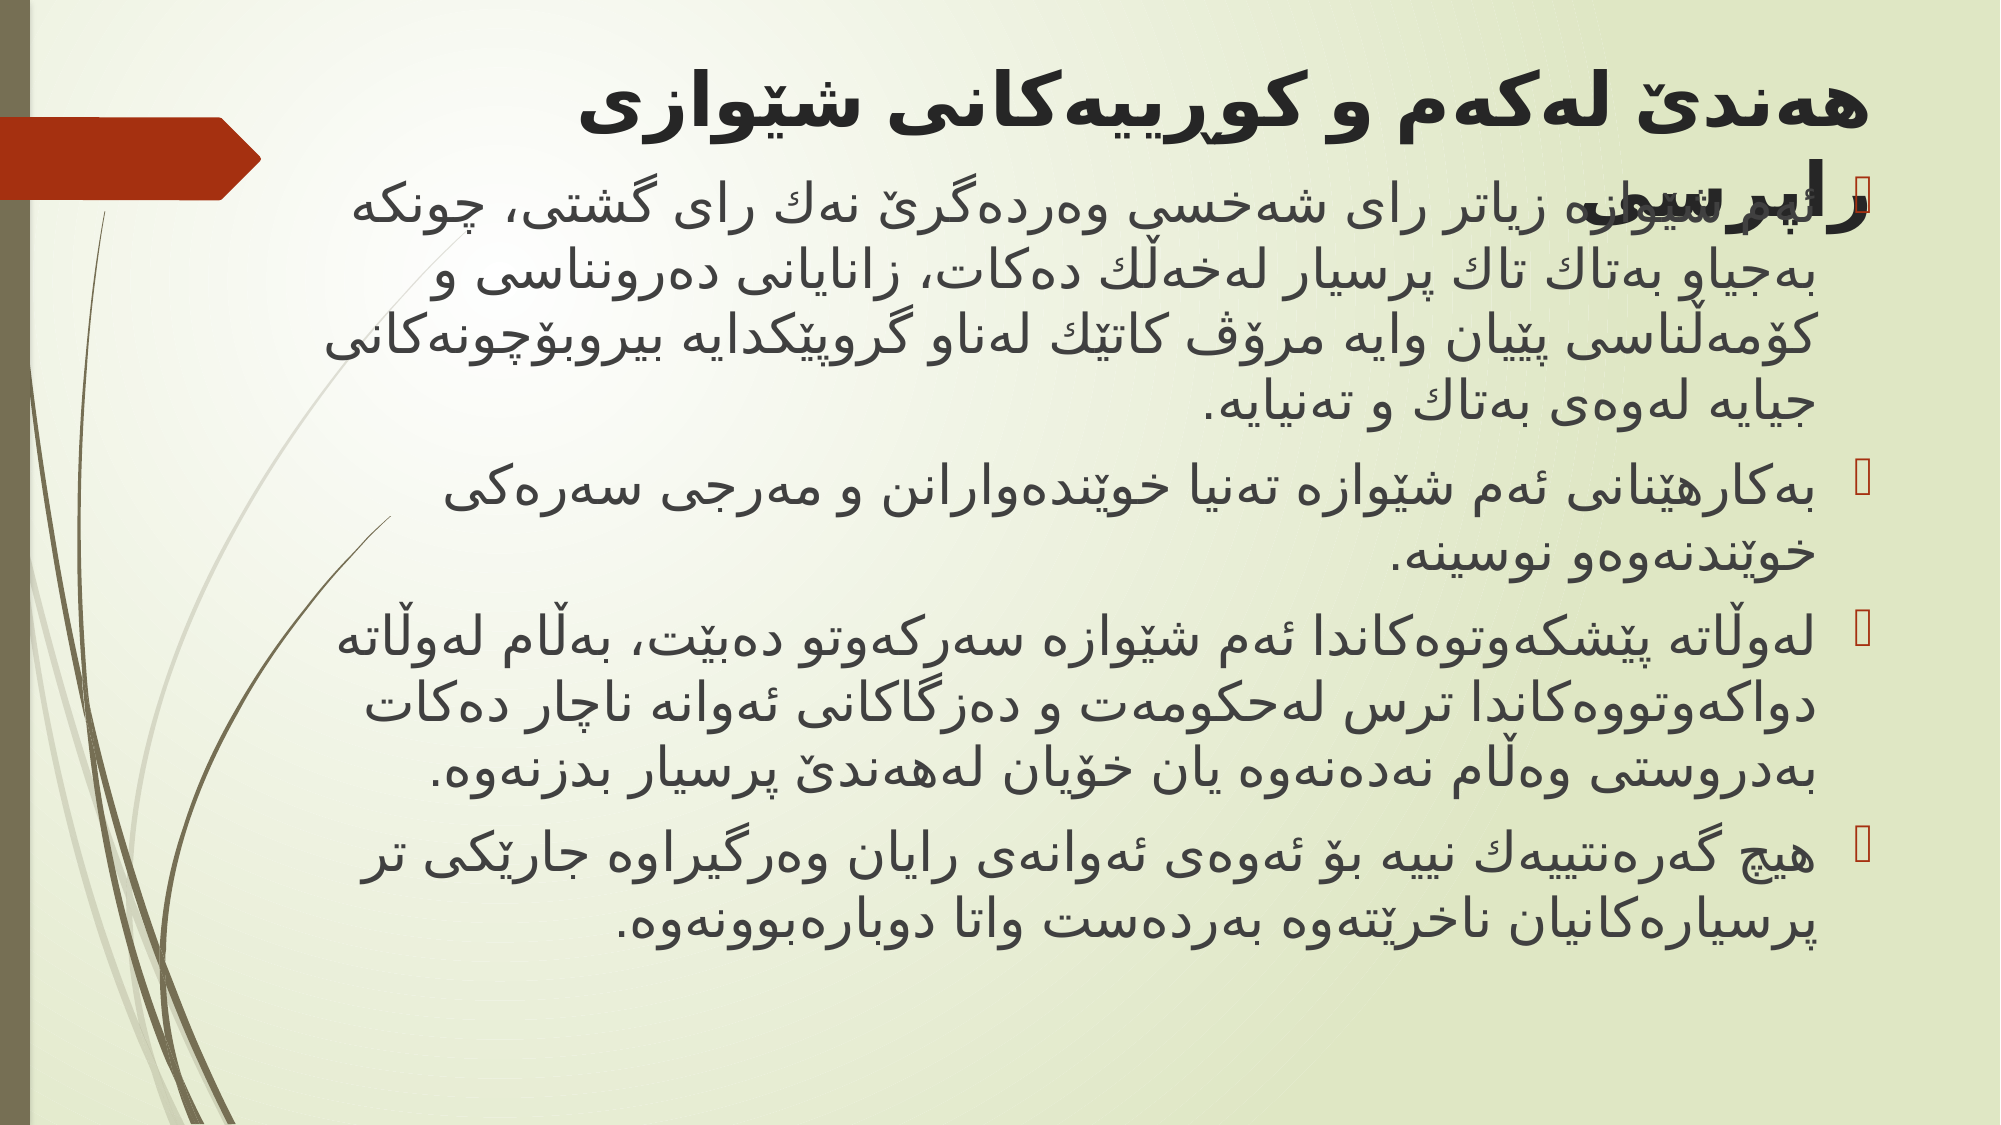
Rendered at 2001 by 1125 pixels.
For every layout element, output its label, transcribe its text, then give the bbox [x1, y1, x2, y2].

title هه‌ندێ له‌كه‌م و كوڕییه‌كانى شێوازى راپرسى [402, 43, 1888, 160]
list ئه‌م شێوازه‌ زیاتر راى شه‌خسى وه‌رده‌گرێ نه‌ك رای گشتى، چونكه‌ به‌جیاو به‌تاك تاك پرسیار له‌خه‌ڵك ده‌كات، زانایانى ده‌رونناسى و كۆمه‌ڵناسى پێیان وایه‌ مرۆڤ كاتێك له‌ناو گروپێكدایه‌ بیروبۆچونه‌كانى جیایه‌ له‌وه‌ى به‌تاك و ته‌نیایه‌. به‌كارهێنانى ئه‌م شێوازه‌ ته‌نیا خوێنده‌وارانن و مه‌رجى سه‌ره‌كى خوێندنه‌وه‌و نوسینه‌. له‌وڵاته‌ پێشكه‌وتوه‌كاندا ئه‌م شێوازه‌ سه‌ركه‌وتو ده‌بێت، به‌ڵام له‌وڵاته‌ دواكه‌وتووه‌كاندا ترس له‌حكومه‌ت و ده‌زگاكانى ئه‌وانه‌ ناچار ده‌كات به‌دروستى وه‌ڵام نه‌ده‌نه‌وه‌ یان خۆیان له‌هه‌ندێ پرسیار بدزنه‌وه‌. هیچ گەرەنتییه‌ك نییه‌ بۆ ئه‌وه‌ى ئه‌وانه‌ى رایان وه‌رگیراوه‌ جارێكى تر پرسیاره‌كانیان ناخرێته‌وه‌ به‌رده‌ست واتا دوبارەبوونەوە. [250, 160, 1888, 970]
